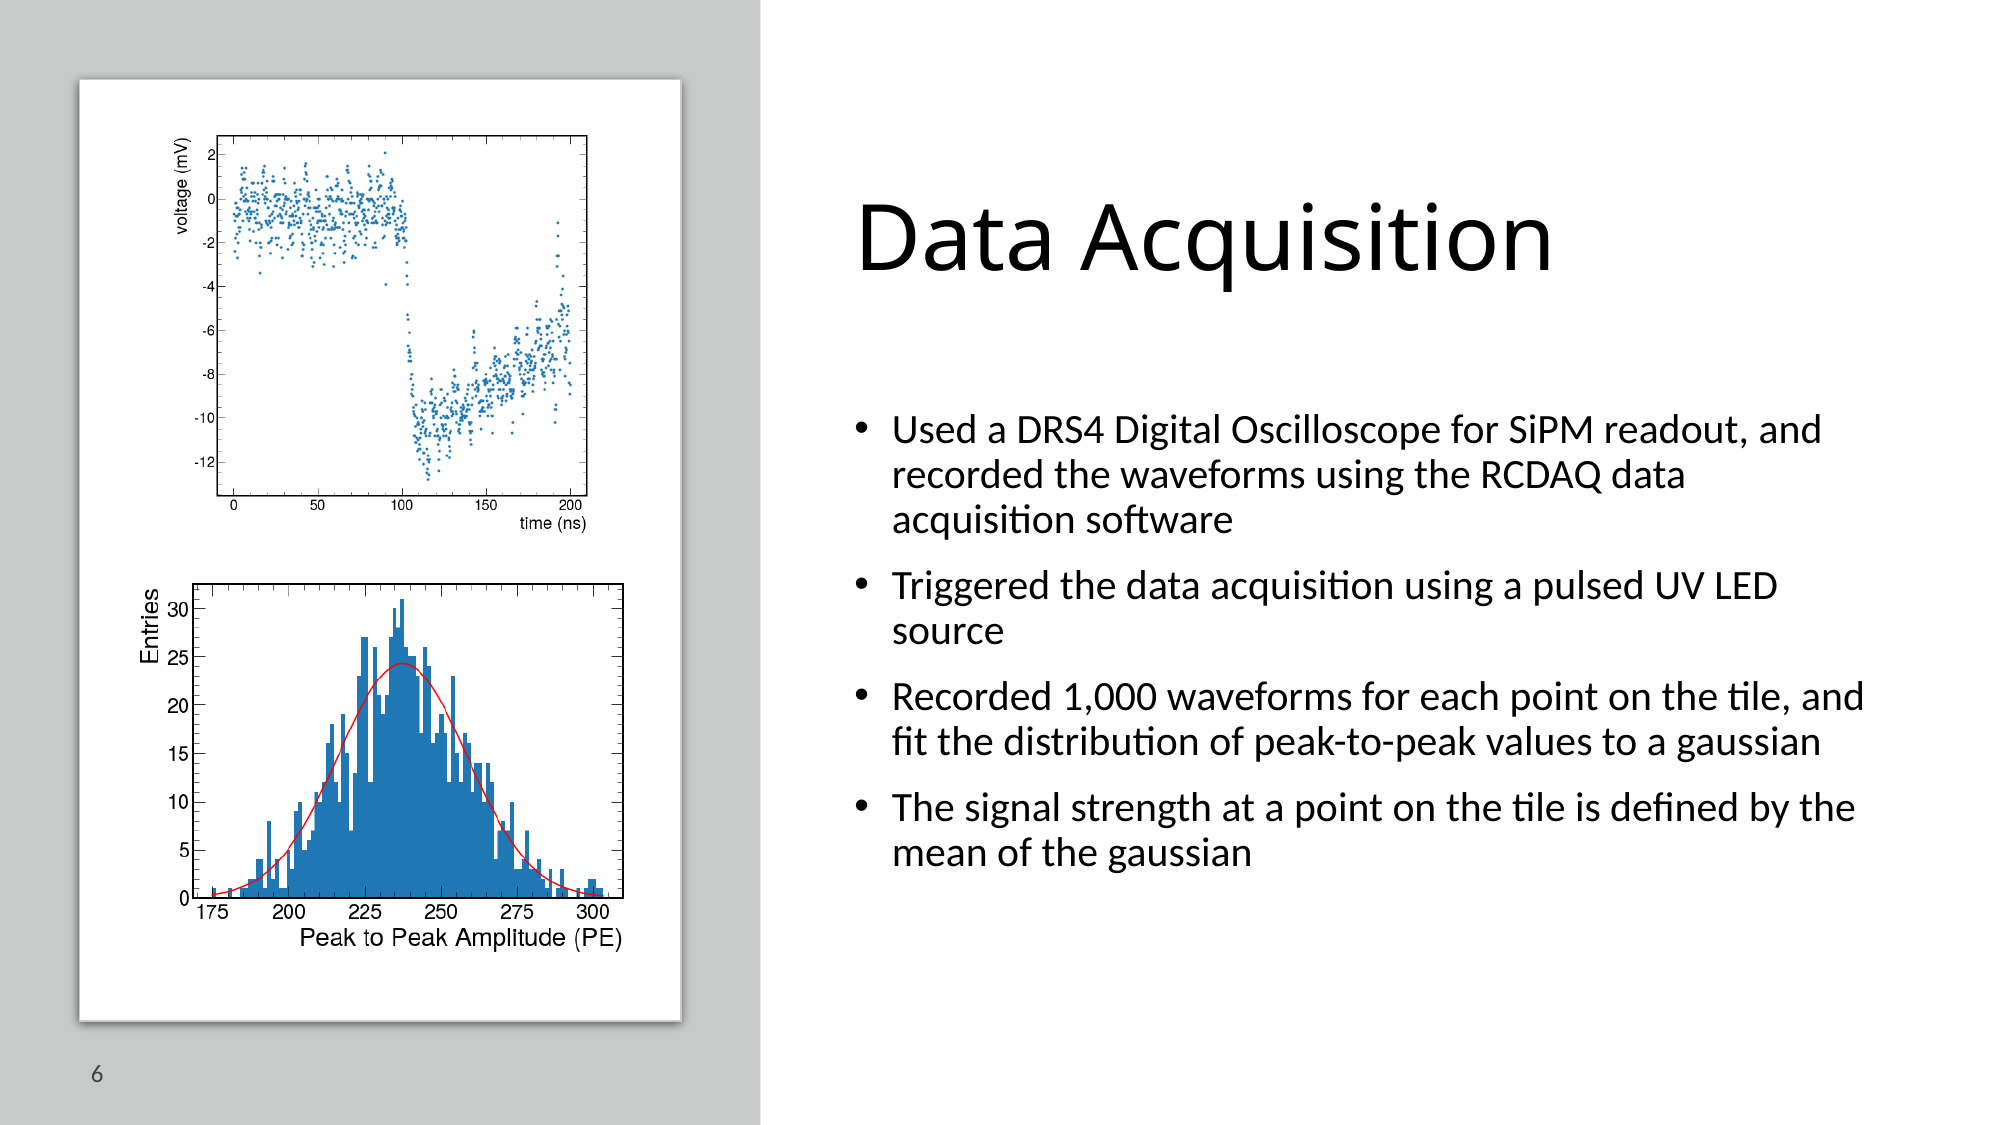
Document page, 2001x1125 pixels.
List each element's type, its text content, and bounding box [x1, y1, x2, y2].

list Used a DRS4 Digital Oscilloscope for SiPM readout, and recorded the waveforms using the RCDAQ data acquisition software Triggered the data acquisition using a pulsed UV LED source Recorded 1,000 waveforms for each point on the tile, and fit the distribution of peak-to-peak values to a gaussian The signal strength at a point on the tile is defined by the mean of the gaussian [839, 399, 1893, 1021]
text_box [0, 0, 761, 1125]
title Data Acquisition [839, 103, 1893, 379]
picture [170, 131, 591, 538]
text_box [78, 78, 682, 1022]
picture [131, 577, 629, 958]
slide_number 5 [75, 1042, 189, 1103]
